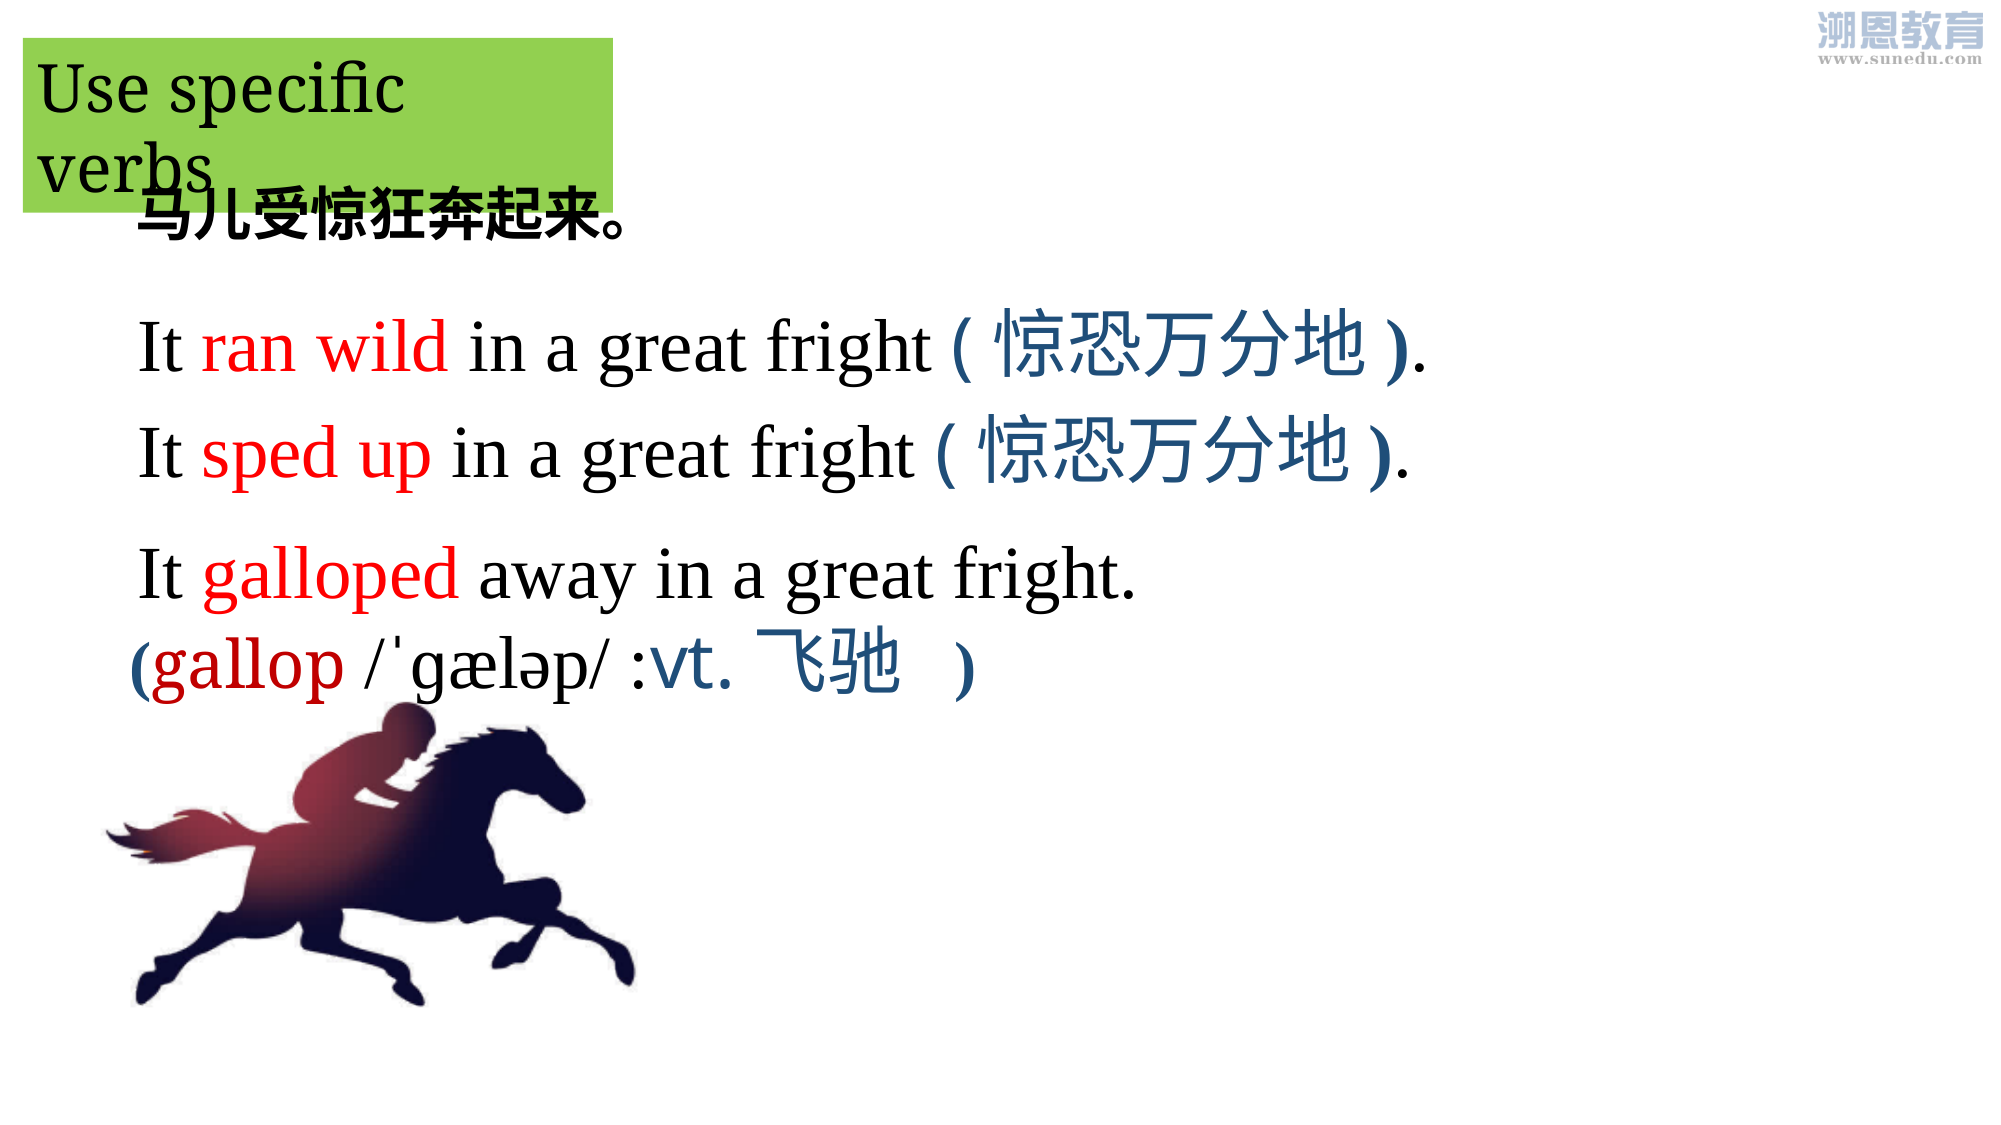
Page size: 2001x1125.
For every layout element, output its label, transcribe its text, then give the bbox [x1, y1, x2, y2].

picture [1817, 10, 1983, 64]
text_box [47, 170, 1025, 1058]
text_box It sped up in a great fright (惊恐万分地). [1025, 395, 1976, 500]
text_box Use specific verbs [22, 37, 613, 213]
text_box It ran wild in a great fright (惊恐万分地). [1025, 289, 1976, 395]
text_box It galloped away in a great fright. (gallop /ˈɡæləp/ :vt.飞驰 ) [1025, 516, 1976, 712]
